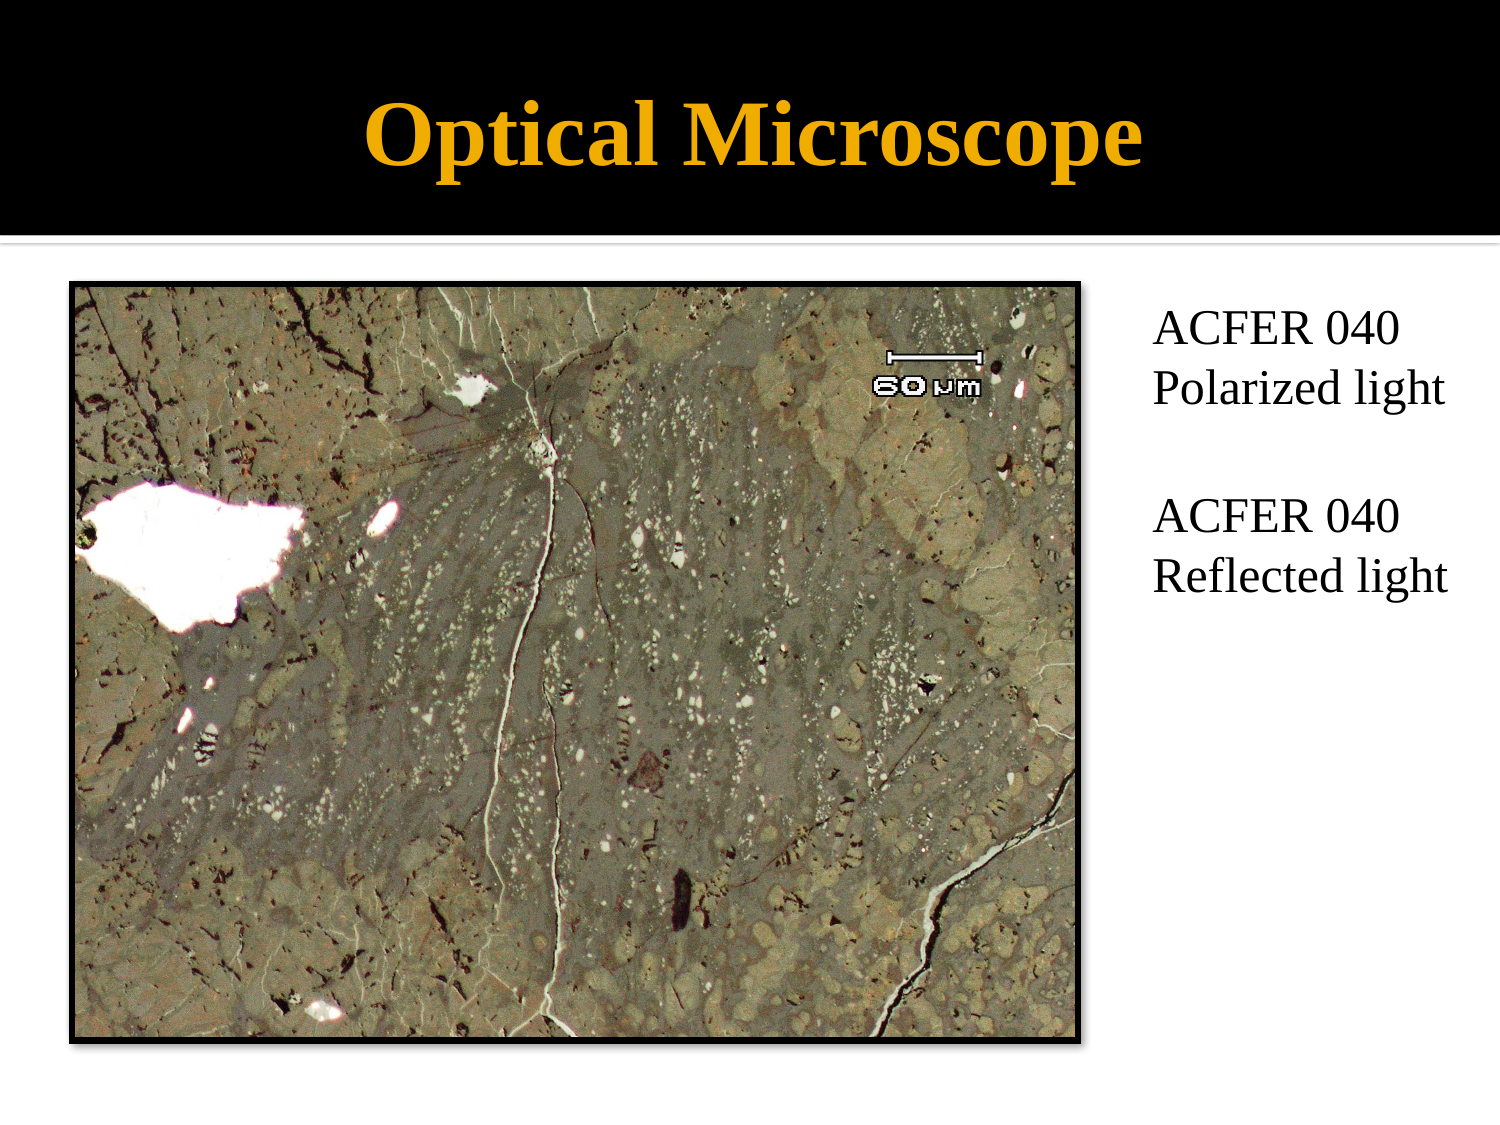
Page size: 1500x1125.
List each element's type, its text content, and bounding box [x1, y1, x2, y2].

picture [74, 287, 1075, 1038]
text_box ACFER 040 Polarized light [1137, 287, 1475, 423]
text_box ACFER 040 Reflected light [1137, 474, 1500, 610]
title Optical Microscope [75, 25, 1425, 231]
